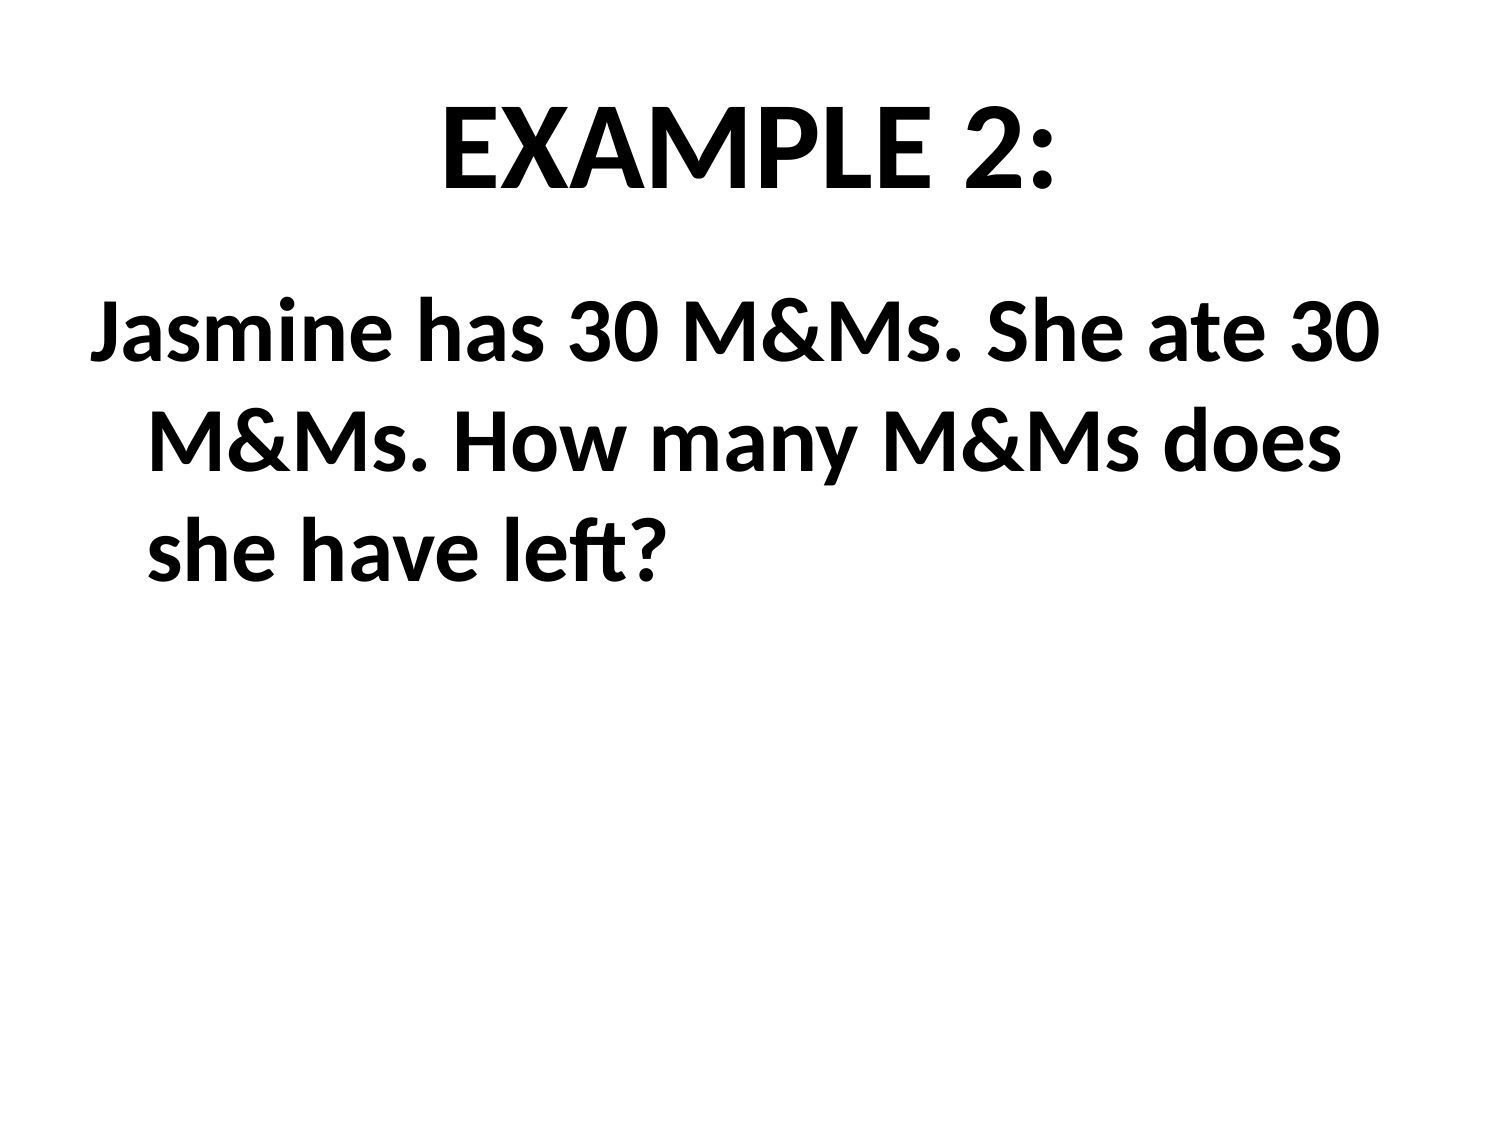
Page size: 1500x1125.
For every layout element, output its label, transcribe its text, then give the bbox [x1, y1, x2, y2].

title EXAMPLE 2: [75, 45, 1425, 233]
list Jasmine has 30 M&Ms. She ate 30 M&Ms. How many M&Ms does she have left? [75, 262, 1425, 1005]
